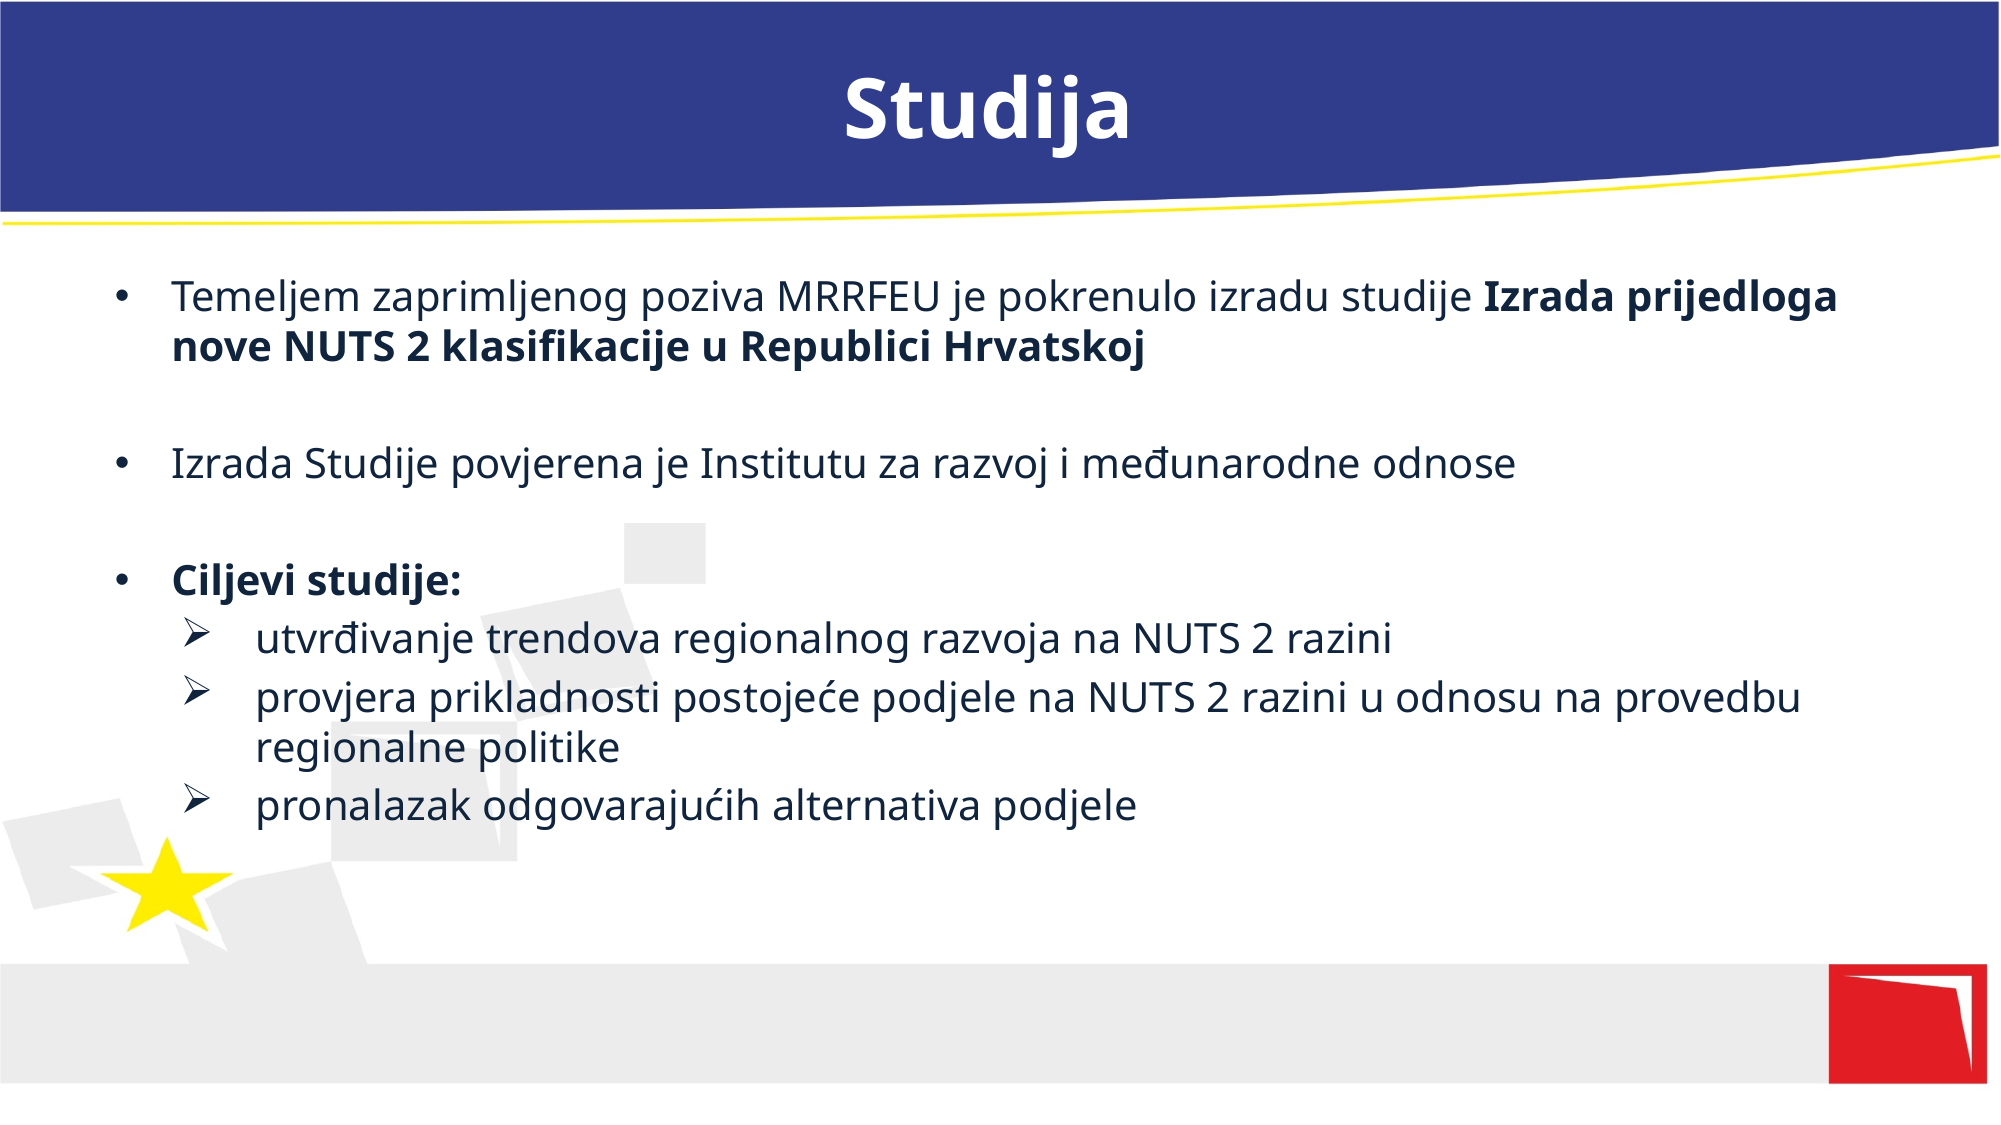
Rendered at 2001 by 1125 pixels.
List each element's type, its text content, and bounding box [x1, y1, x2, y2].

title Studija [99, 35, 1900, 176]
picture [0, 0, 2001, 1125]
list Temeljem zaprimljenog poziva MRRFEU je pokrenulo izradu studije Izrada prijedloga nove NUTS 2 klasifikacije u Republici Hrvatskoj Izrada Studije povjerena je Institutu za razvoj i međunarodne odnose Ciljevi studije: utvrđivanje trendova regionalnog razvoja na NUTS 2 razini provjera prikladnosti postojeće podjele na NUTS 2 razini u odnosu na provedbu regionalne politike pronalazak odgovarajućih alternativa podjele [99, 262, 1900, 1005]
